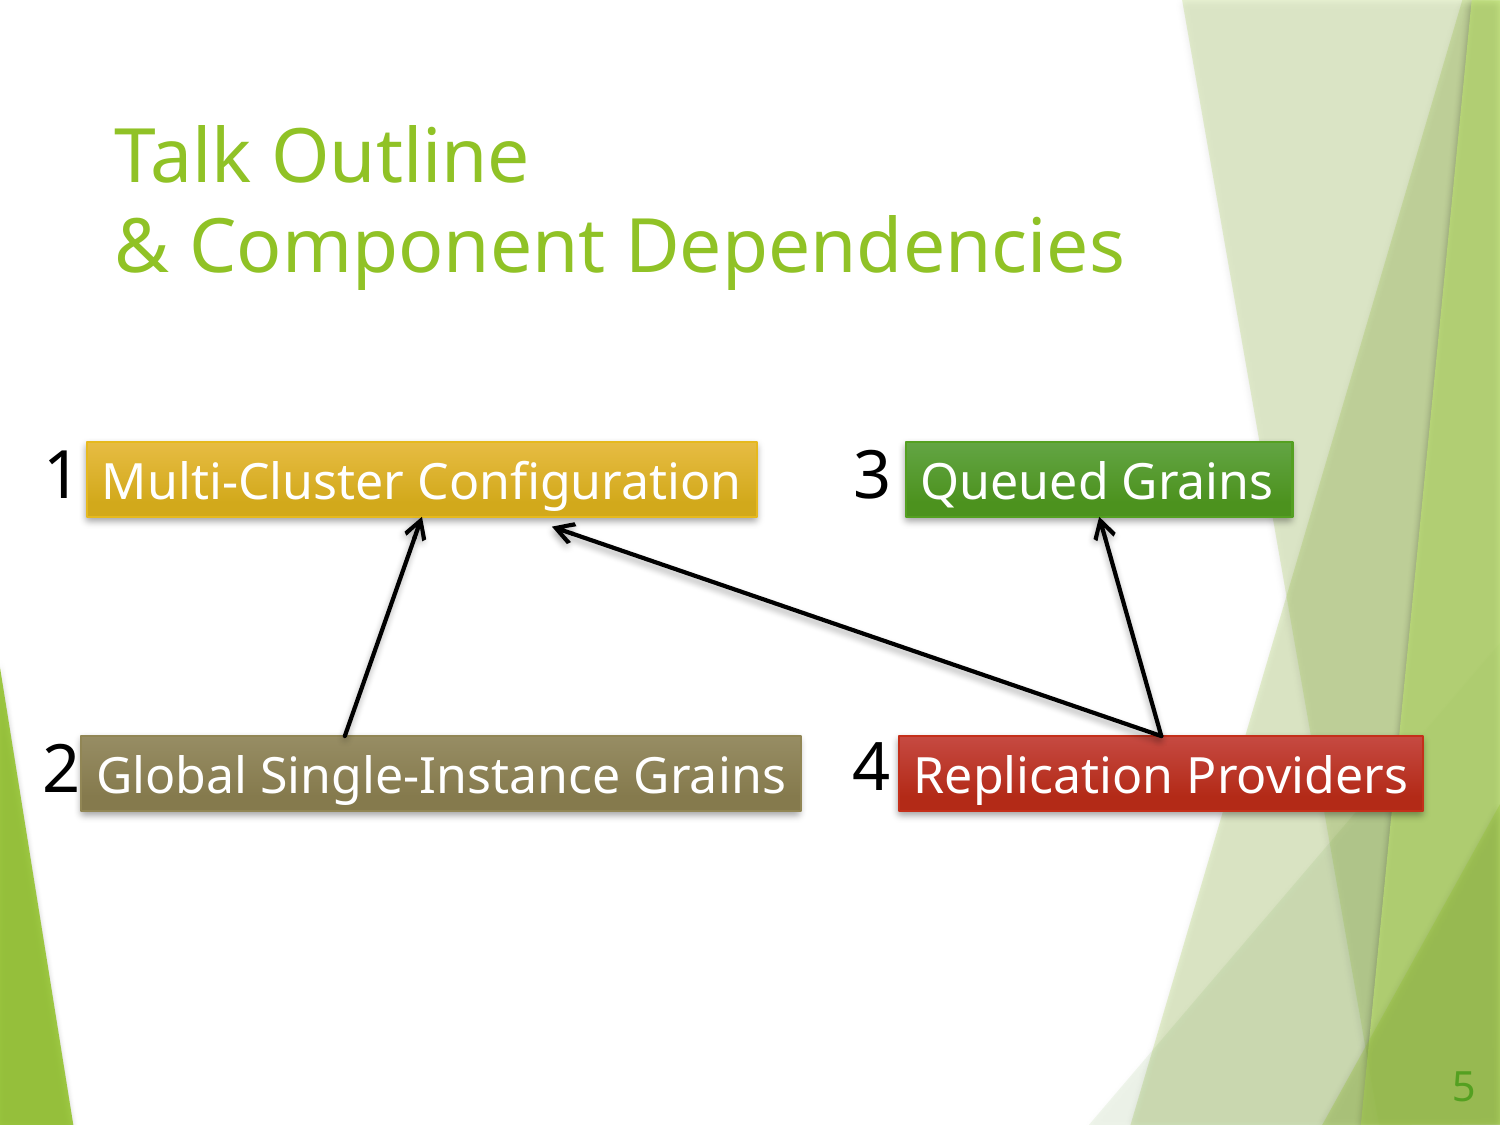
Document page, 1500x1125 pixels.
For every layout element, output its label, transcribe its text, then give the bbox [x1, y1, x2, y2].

text_box 3 [839, 424, 907, 520]
title Talk Outline & Component Dependencies [99, 99, 1142, 317]
text_box 4 [837, 746, 905, 812]
slide_number 5 [1406, 1058, 1491, 1118]
text_box Queued Grains [907, 441, 1294, 518]
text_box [344, 517, 423, 737]
text_box 2 [27, 718, 96, 814]
text_box Replication Providers [905, 735, 1424, 812]
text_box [1098, 517, 1162, 526]
text_box Multi-Cluster Configuration [97, 441, 758, 518]
text_box 1 [28, 424, 97, 520]
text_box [551, 526, 1162, 737]
text_box Global Single-Instance Grains [96, 735, 802, 812]
